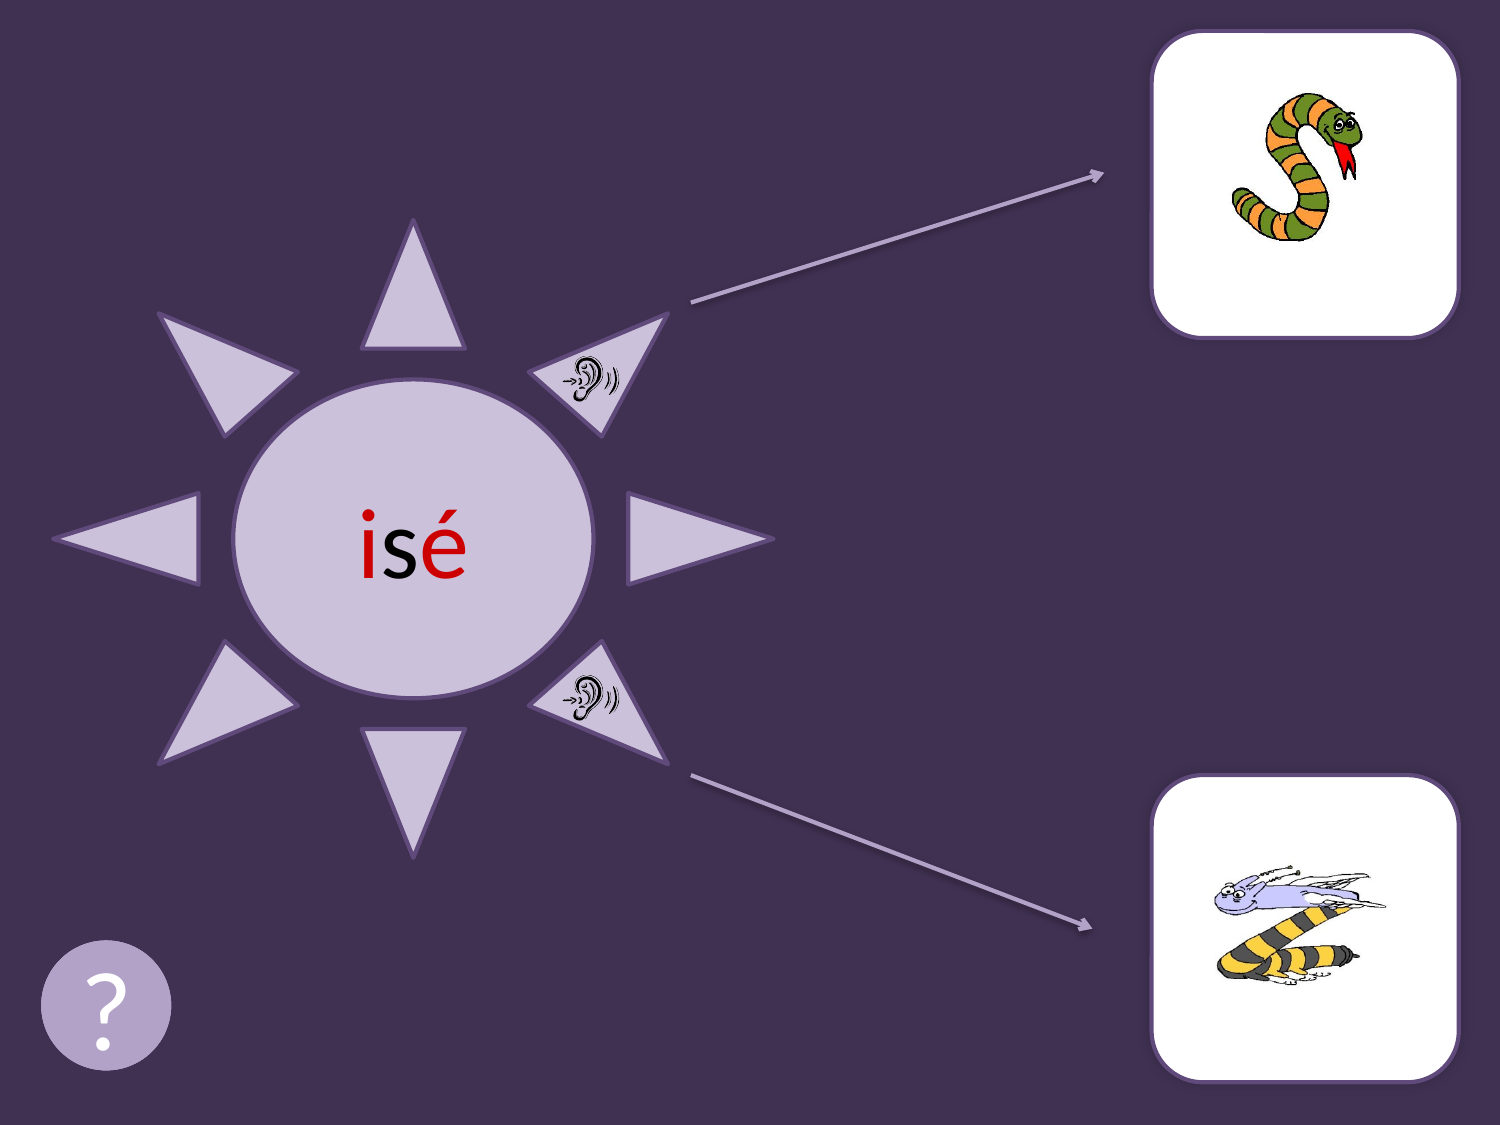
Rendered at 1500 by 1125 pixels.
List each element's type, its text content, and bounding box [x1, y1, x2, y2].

text_box [1114, 0, 1473, 356]
text_box ? [39, 938, 174, 1073]
picture [1186, 42, 1413, 287]
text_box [690, 774, 1093, 929]
text_box [1126, 726, 1484, 1084]
picture [1186, 833, 1400, 1022]
picture [560, 349, 621, 410]
text_box [0, 0, 1500, 1125]
picture [560, 668, 621, 729]
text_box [690, 172, 1105, 303]
